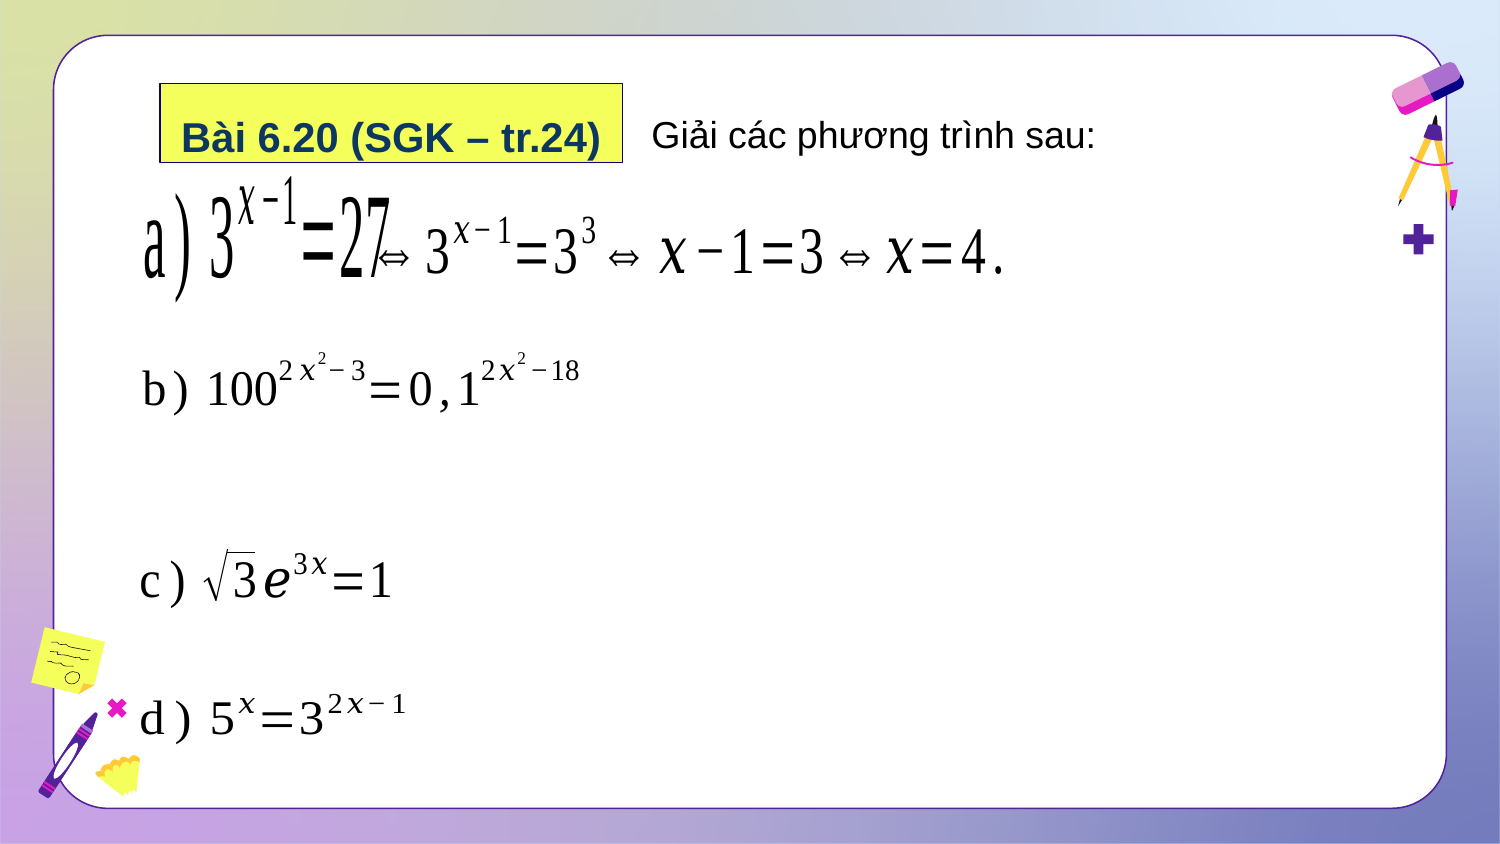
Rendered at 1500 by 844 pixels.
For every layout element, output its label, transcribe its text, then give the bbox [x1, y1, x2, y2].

text_box Bài 6.20 (SGK – tr.24) [159, 83, 623, 163]
text_box Giải các phương trình sau: [636, 81, 1136, 164]
